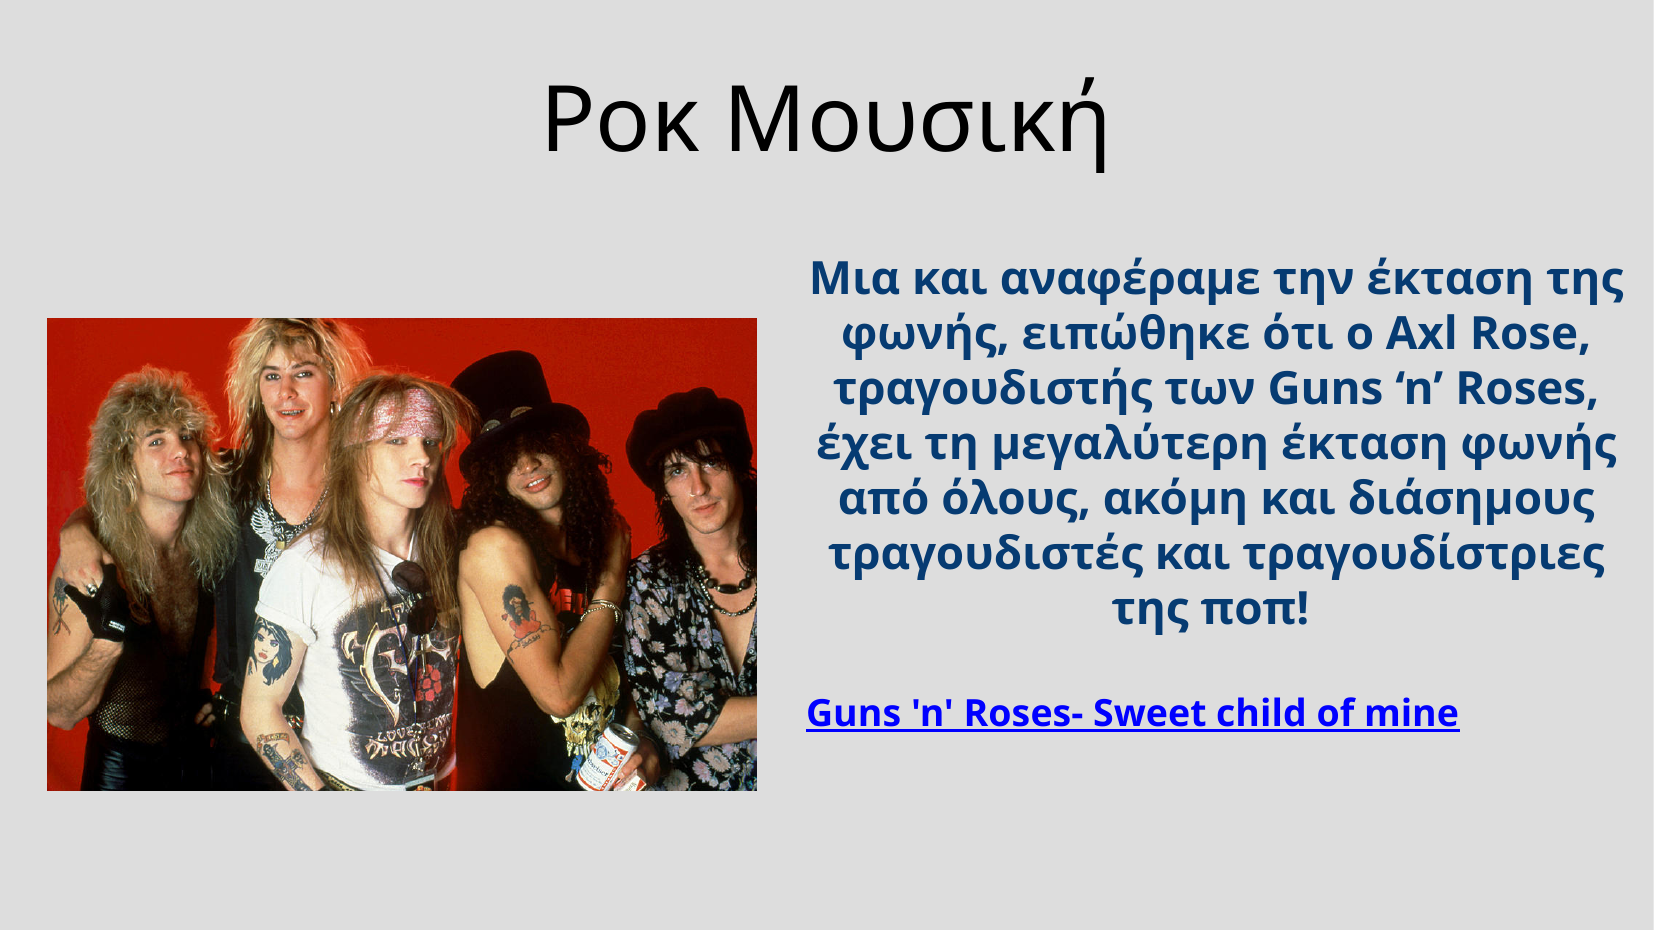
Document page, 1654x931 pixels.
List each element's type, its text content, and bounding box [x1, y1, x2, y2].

text_box Ροκ Μουσική [82, 59, 1571, 170]
picture [46, 318, 757, 792]
text_box Μια και αναφέραμε την έκταση της φωνής, ειπώθηκε ότι ο Axl Rose, τραγουδιστής των Guns ‘n’ Roses, έχει τη μεγαλύτερη έκταση φωνής από όλους, ακόμη και διάσημους τραγουδιστές και τραγουδίστριες της ποπ! Guns 'n' Roses- Sweet child of mine [791, 241, 1642, 747]
